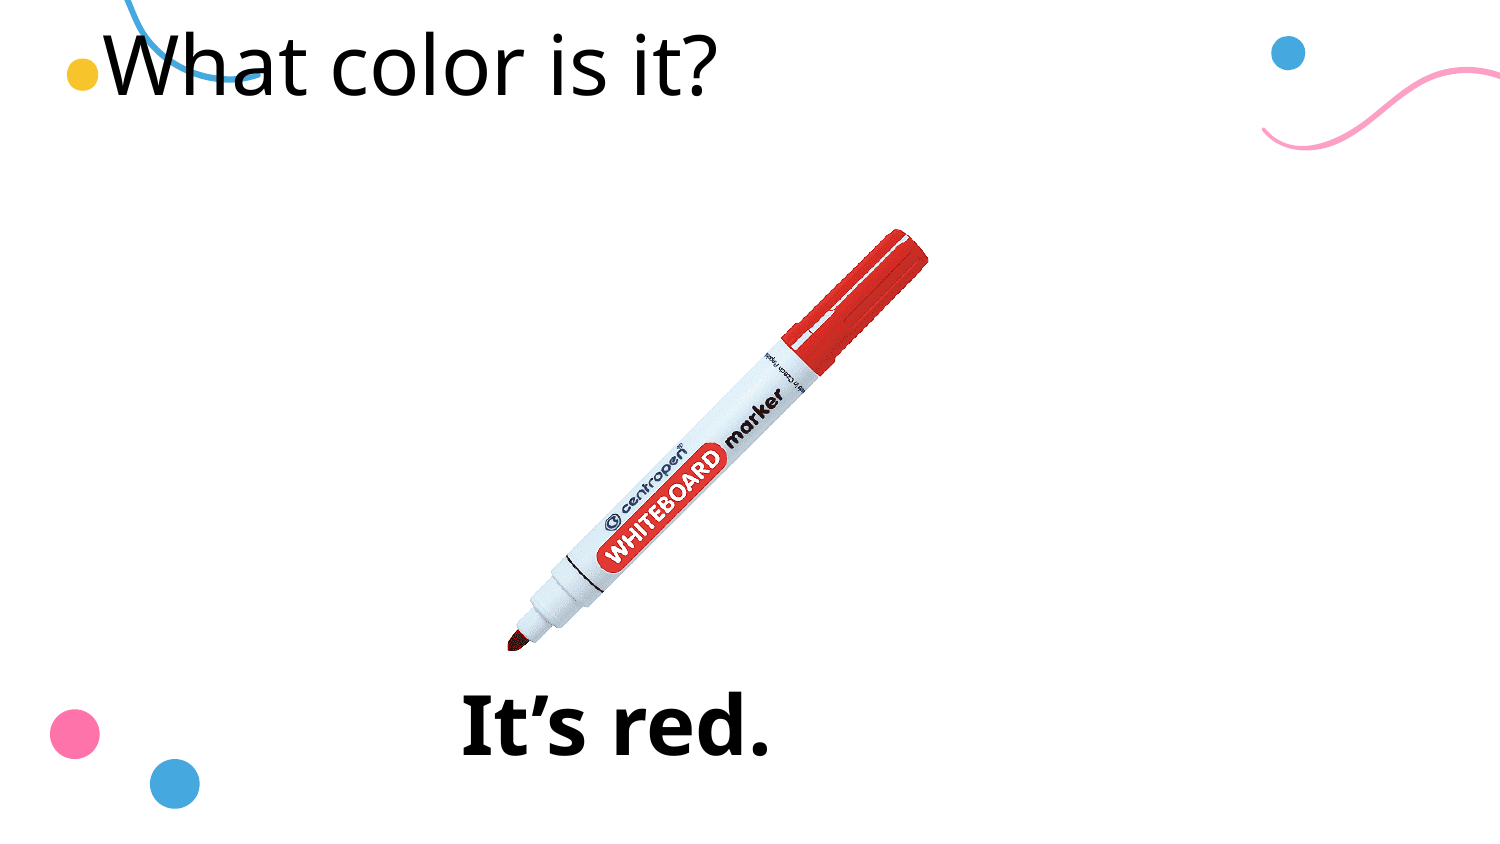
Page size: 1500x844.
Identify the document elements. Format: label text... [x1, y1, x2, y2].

picture [487, 209, 961, 660]
text_box It’s red. [446, 676, 1339, 788]
text_box What color is it? [87, 21, 961, 127]
text_box [49, 709, 100, 760]
text_box [149, 759, 200, 809]
